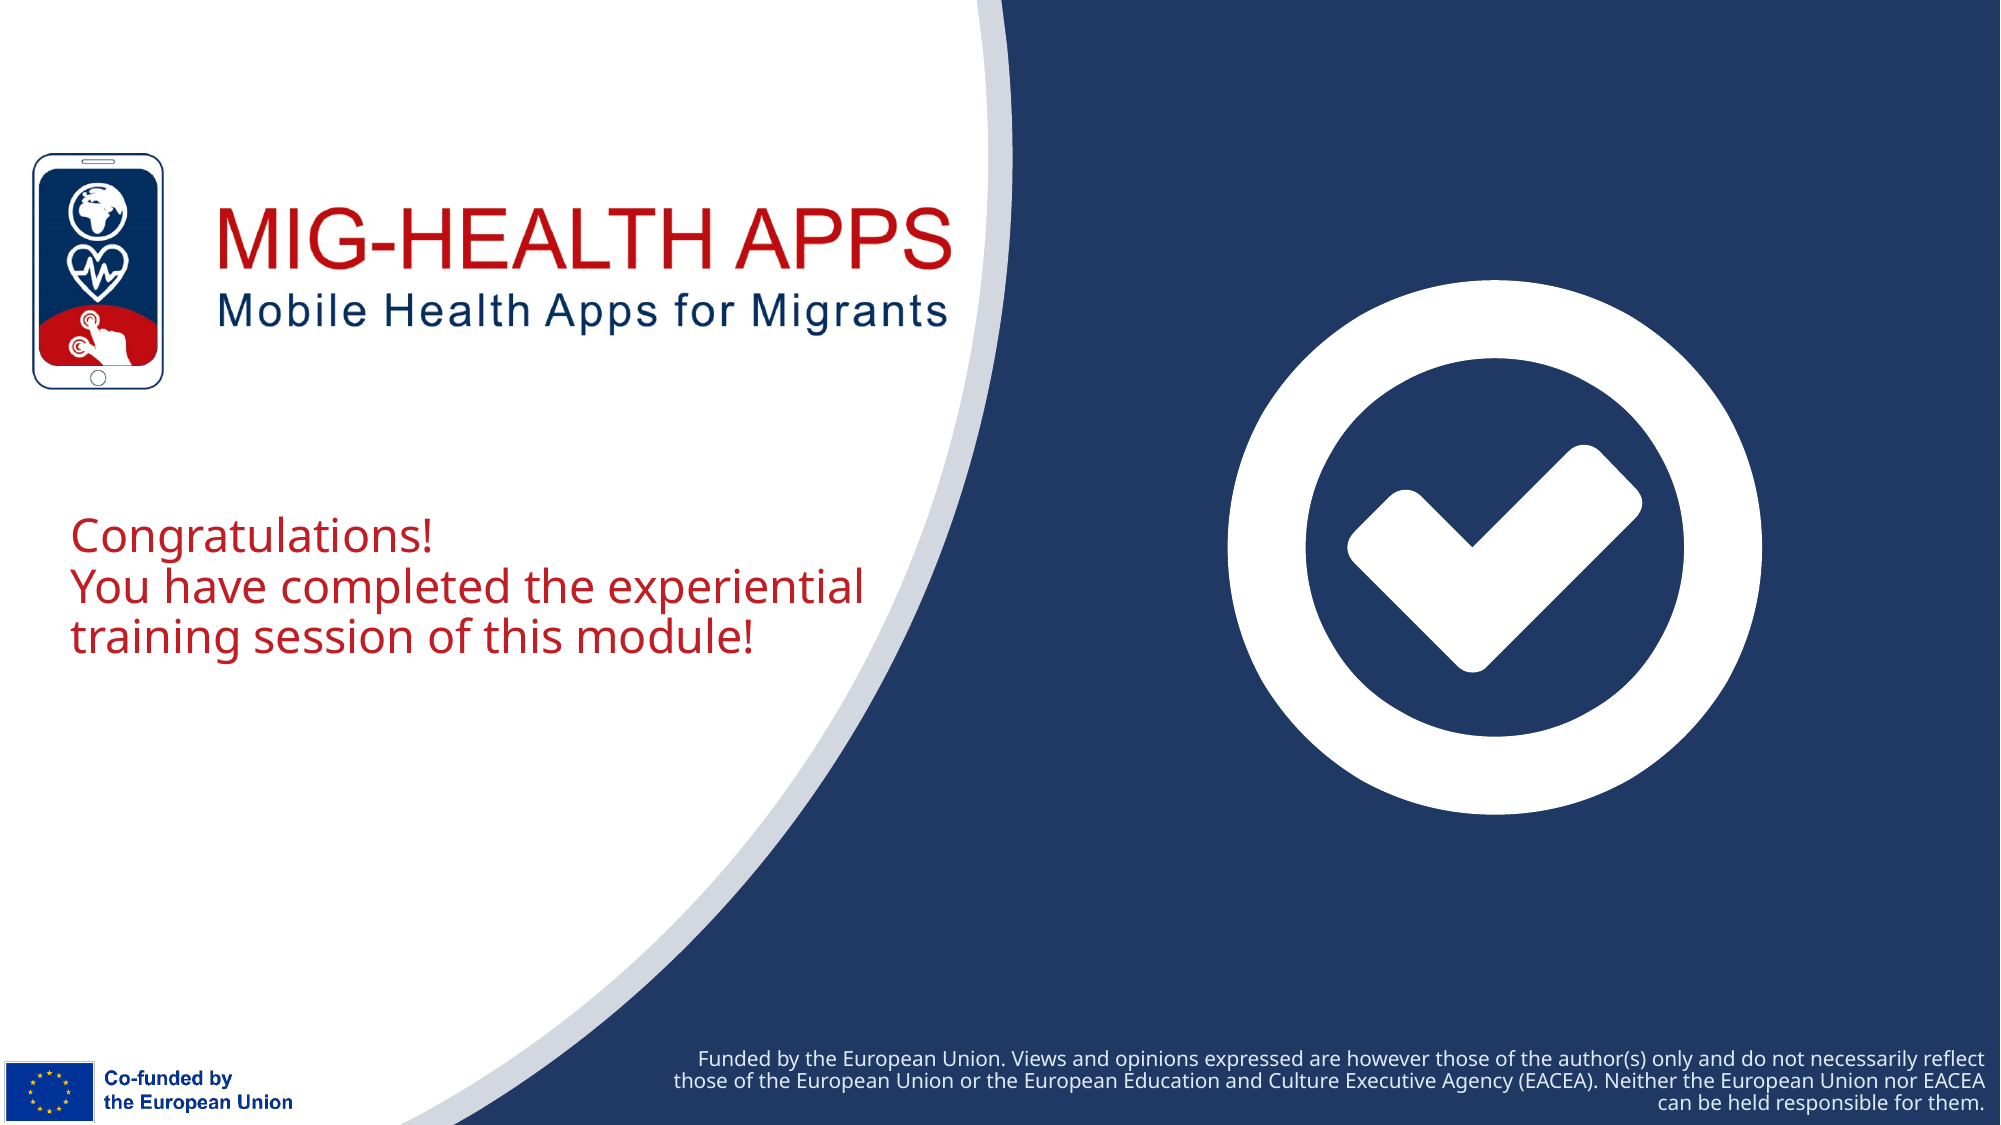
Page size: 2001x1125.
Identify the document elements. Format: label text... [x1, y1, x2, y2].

text_box [882, 0, 1014, 685]
picture [1226, 280, 1763, 816]
text_box Funded by the European Union. Views and opinions expressed are however those of the author(s) only and do not necessarily reflect those of the European Union or the European Education and Culture Executive Agency (EACEA). Neither the European Union nor EACEA can be held responsible for them. [639, 1029, 2000, 1125]
text_box [404, 697, 876, 1125]
text_box [0, 0, 990, 1125]
picture [1, 1058, 304, 1125]
picture [70, 569, 452, 951]
text_box Congratulations! You have completed the experiential training session of this module! [55, 479, 882, 697]
picture [32, 153, 951, 390]
